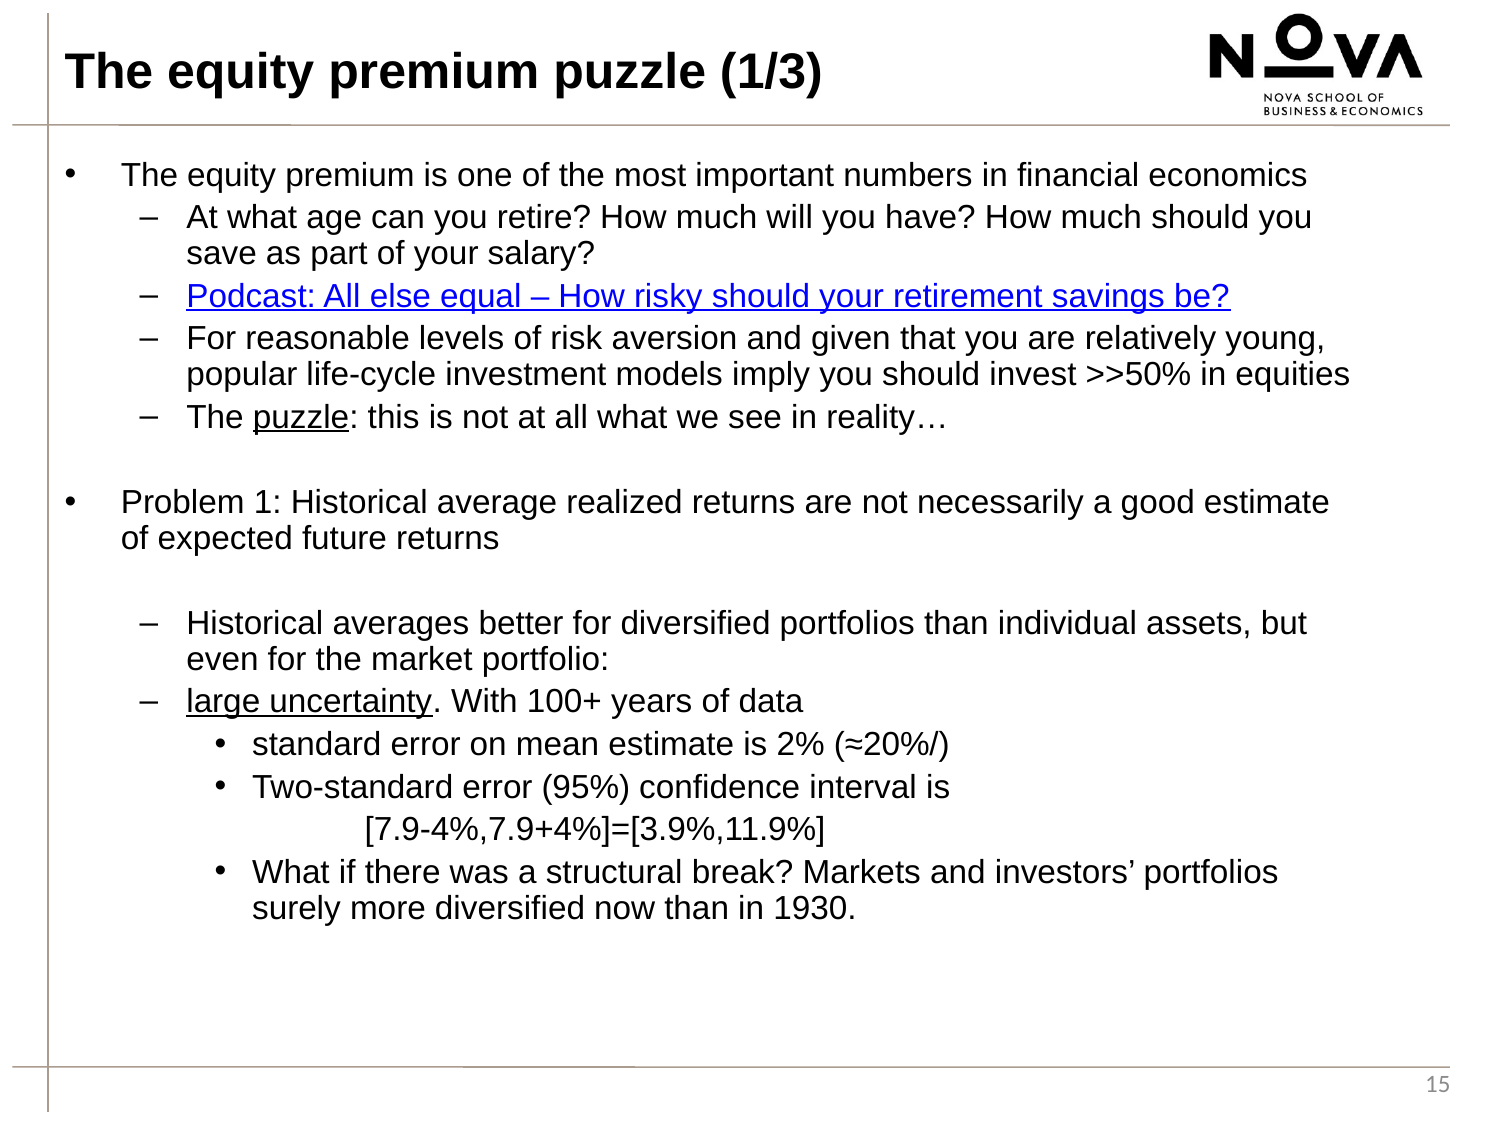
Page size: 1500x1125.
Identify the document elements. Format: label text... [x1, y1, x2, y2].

slide_number 15 [1115, 1062, 1466, 1103]
picture [1165, 5, 1466, 123]
text_box The equity premium puzzle (1/3) [49, 31, 1269, 107]
